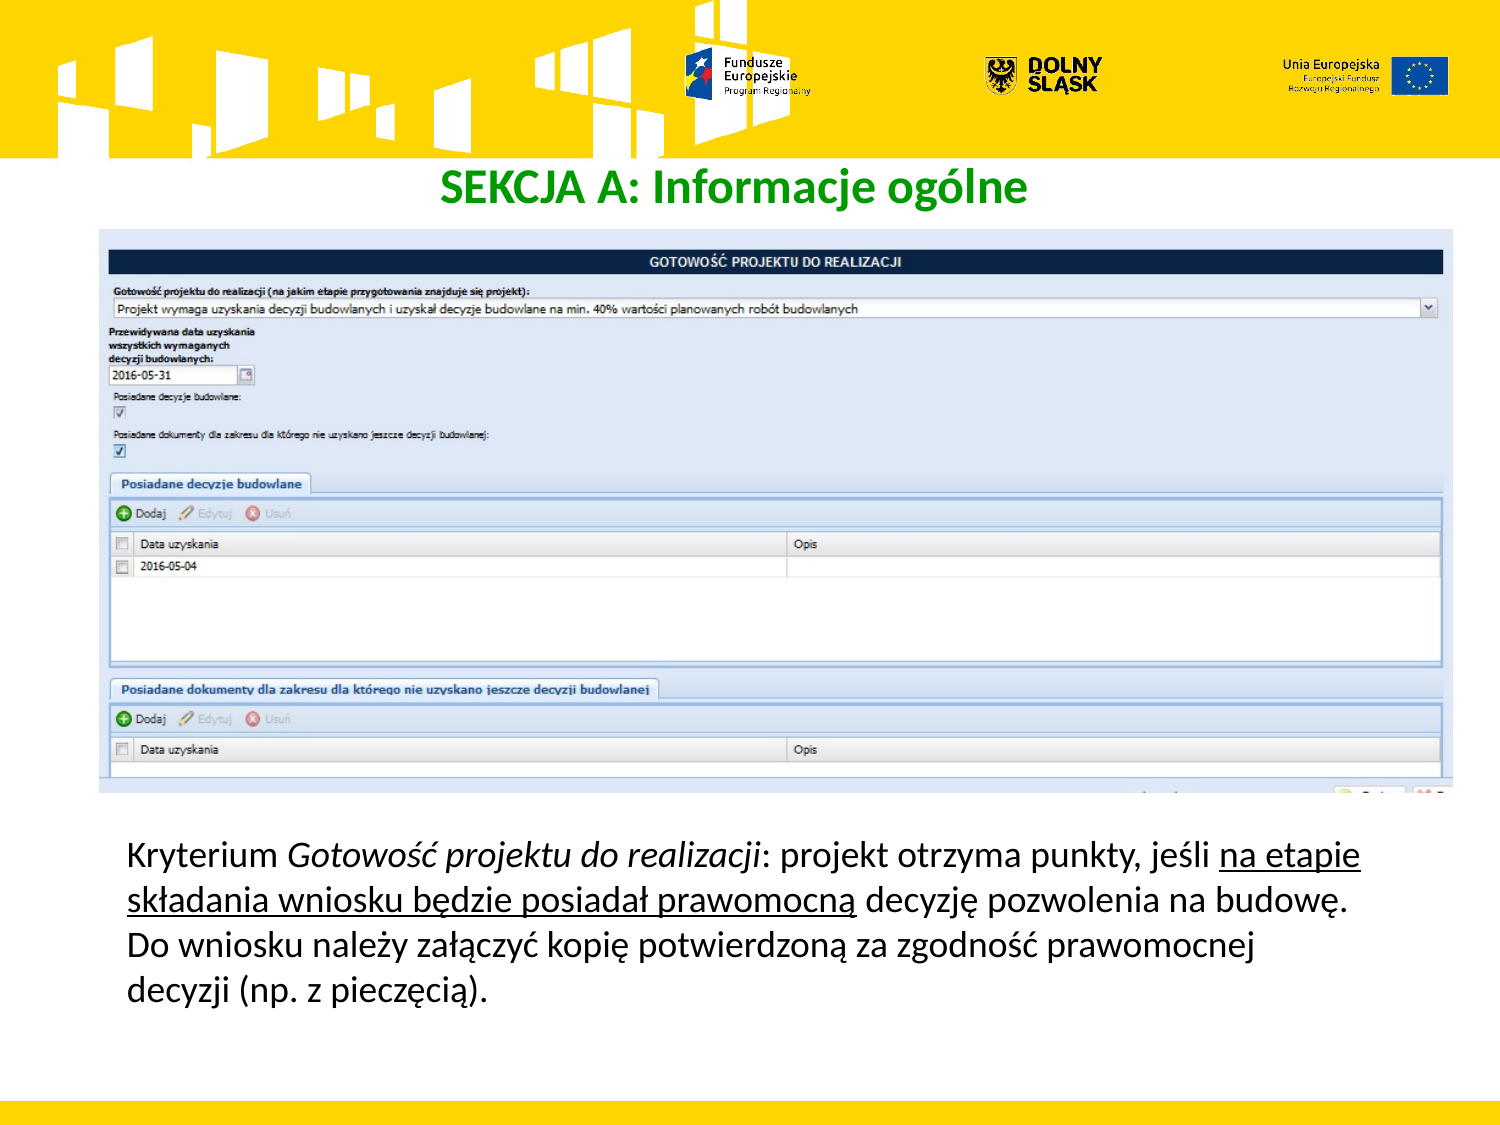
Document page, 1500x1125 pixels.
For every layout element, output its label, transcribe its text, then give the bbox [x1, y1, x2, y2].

picture [0, 0, 1500, 1125]
text_box SEKCJA A: Informacje ogólne [59, 137, 1410, 230]
text_box Kryterium Gotowość projektu do realizacji: projekt otrzyma punkty, jeśli na etapie składania wniosku będzie posiadał prawomocną decyzję pozwolenia na budowę. Do wniosku należy załączyć kopię potwierdzoną za zgodność prawomocnej decyzji (np. z pieczęcią). [112, 822, 1382, 1018]
